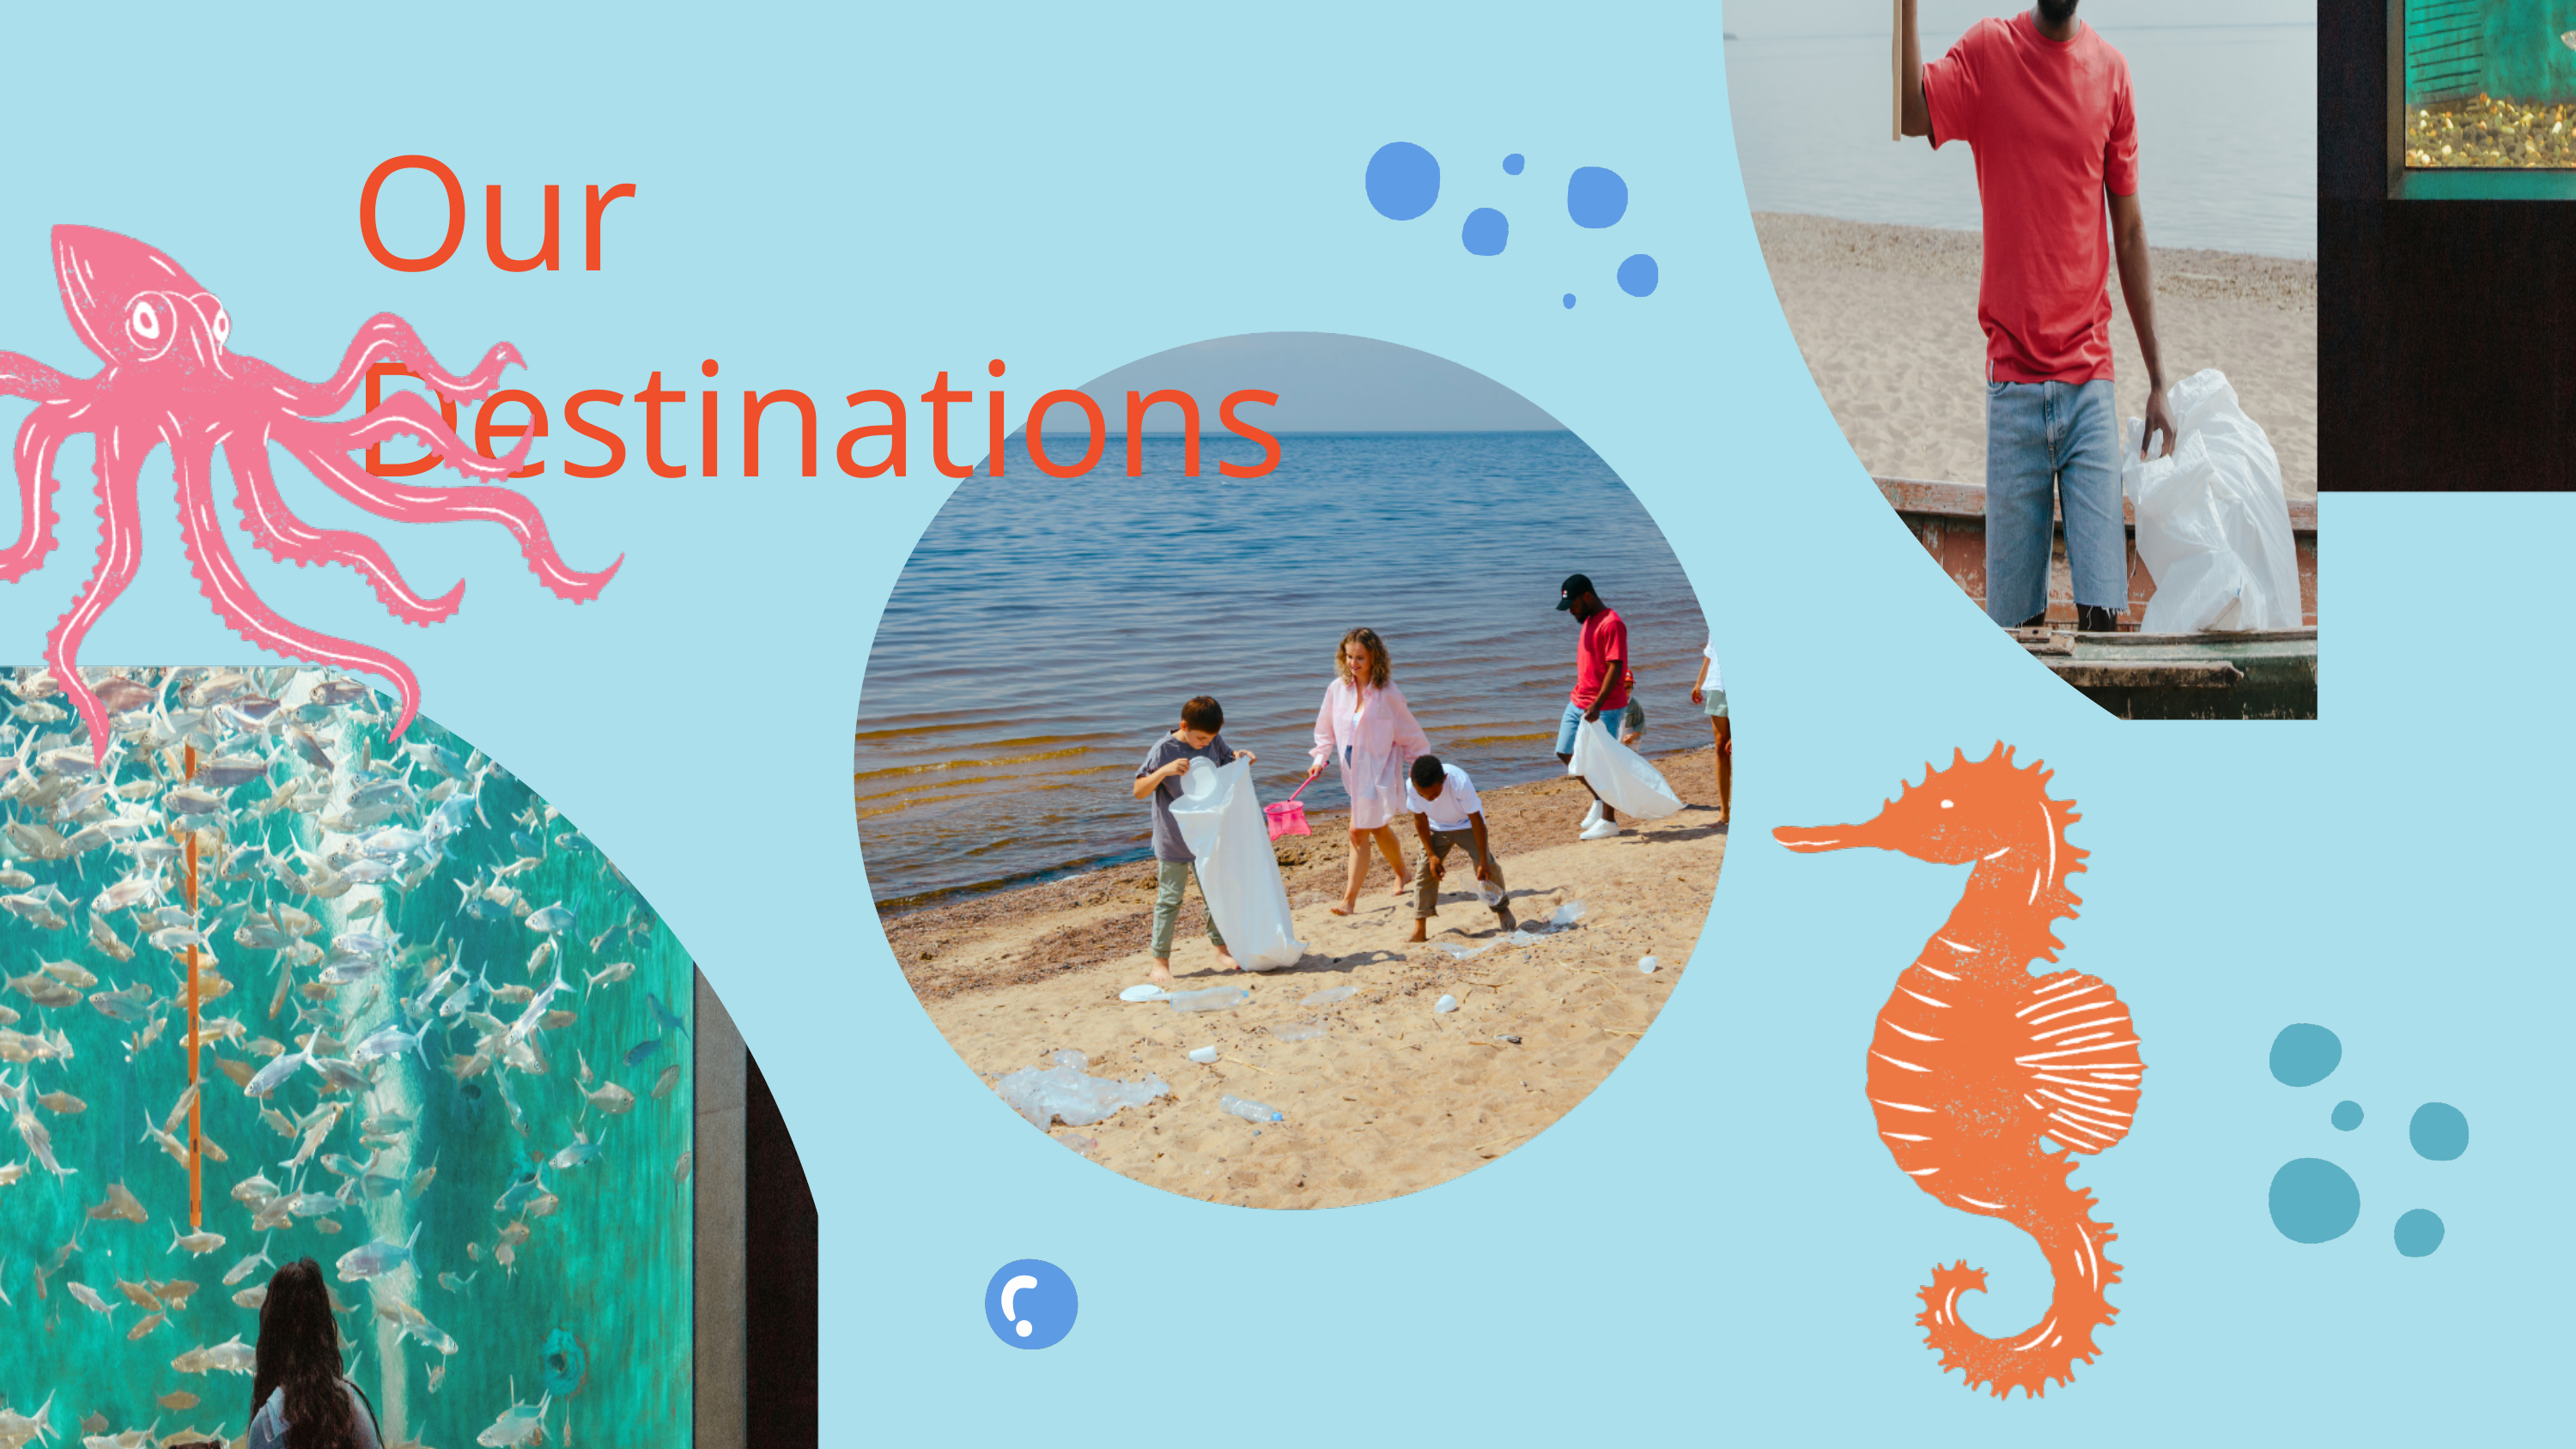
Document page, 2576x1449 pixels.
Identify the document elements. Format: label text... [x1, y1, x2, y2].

text_box [2266, 1022, 2470, 1258]
picture [0, 0, 2576, 1449]
text_box Our Destinations [350, 95, 1352, 509]
text_box [972, 1258, 1095, 1350]
text_box [0, 224, 627, 597]
text_box [1351, 137, 1659, 312]
text_box [1771, 859, 2149, 1406]
